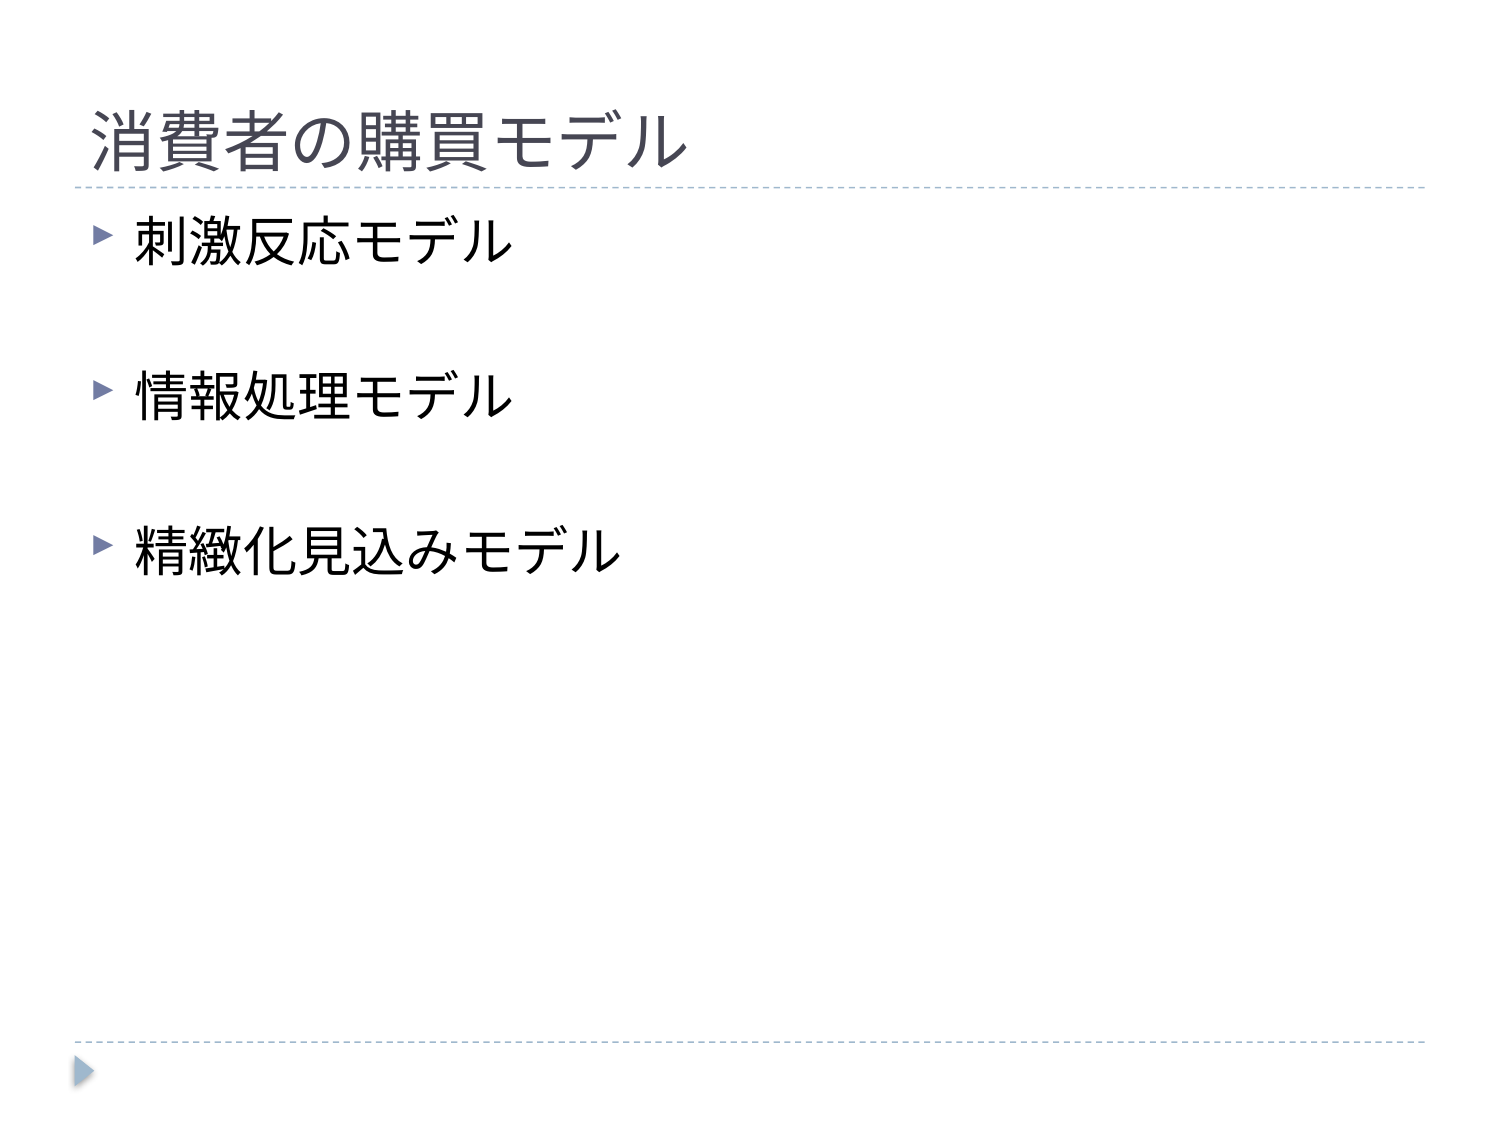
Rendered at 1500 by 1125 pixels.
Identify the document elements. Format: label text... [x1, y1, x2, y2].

title 消費者の購買モデル [75, 24, 1425, 188]
list 刺激反応モデル 情報処理モデル 精緻化見込みモデル [75, 200, 1425, 1010]
